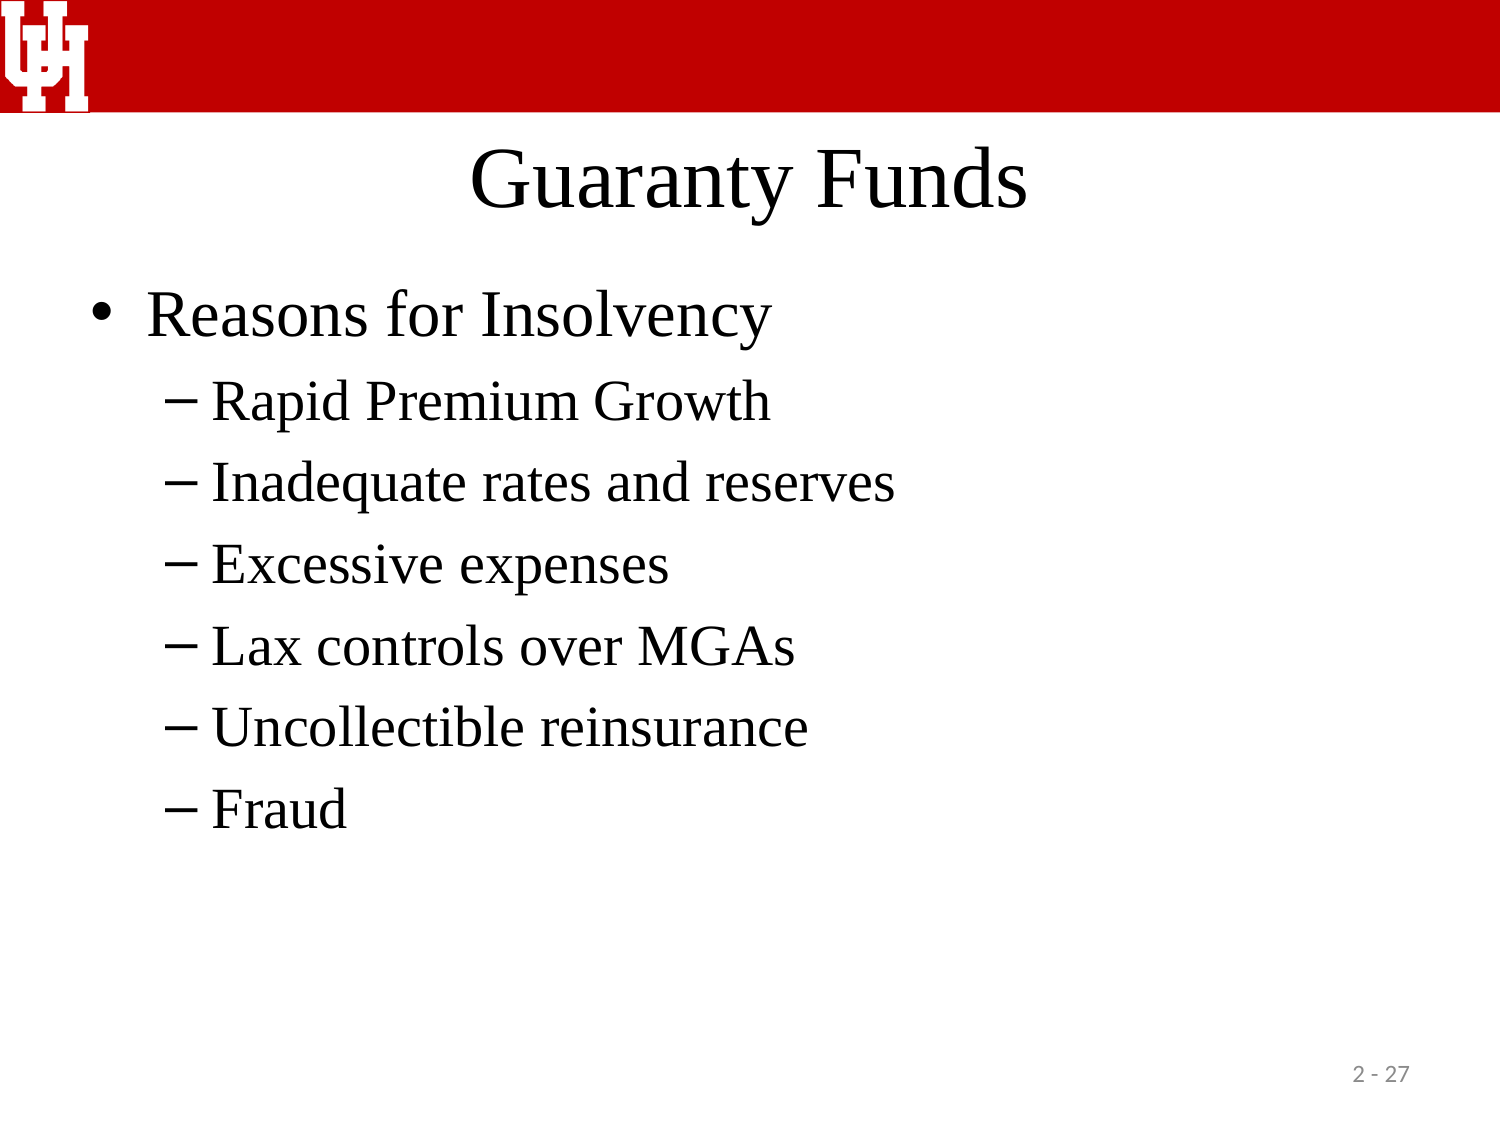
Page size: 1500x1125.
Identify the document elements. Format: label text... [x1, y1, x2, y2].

title Guaranty Funds [75, 112, 1425, 233]
picture [0, 0, 91, 113]
list Reasons for Insolvency Rapid Premium Growth Inadequate rates and reserves Excessive expenses Lax controls over MGAs Uncollectible reinsurance Fraud [75, 262, 1425, 1005]
slide_number 2 - 27 [1074, 1042, 1425, 1103]
